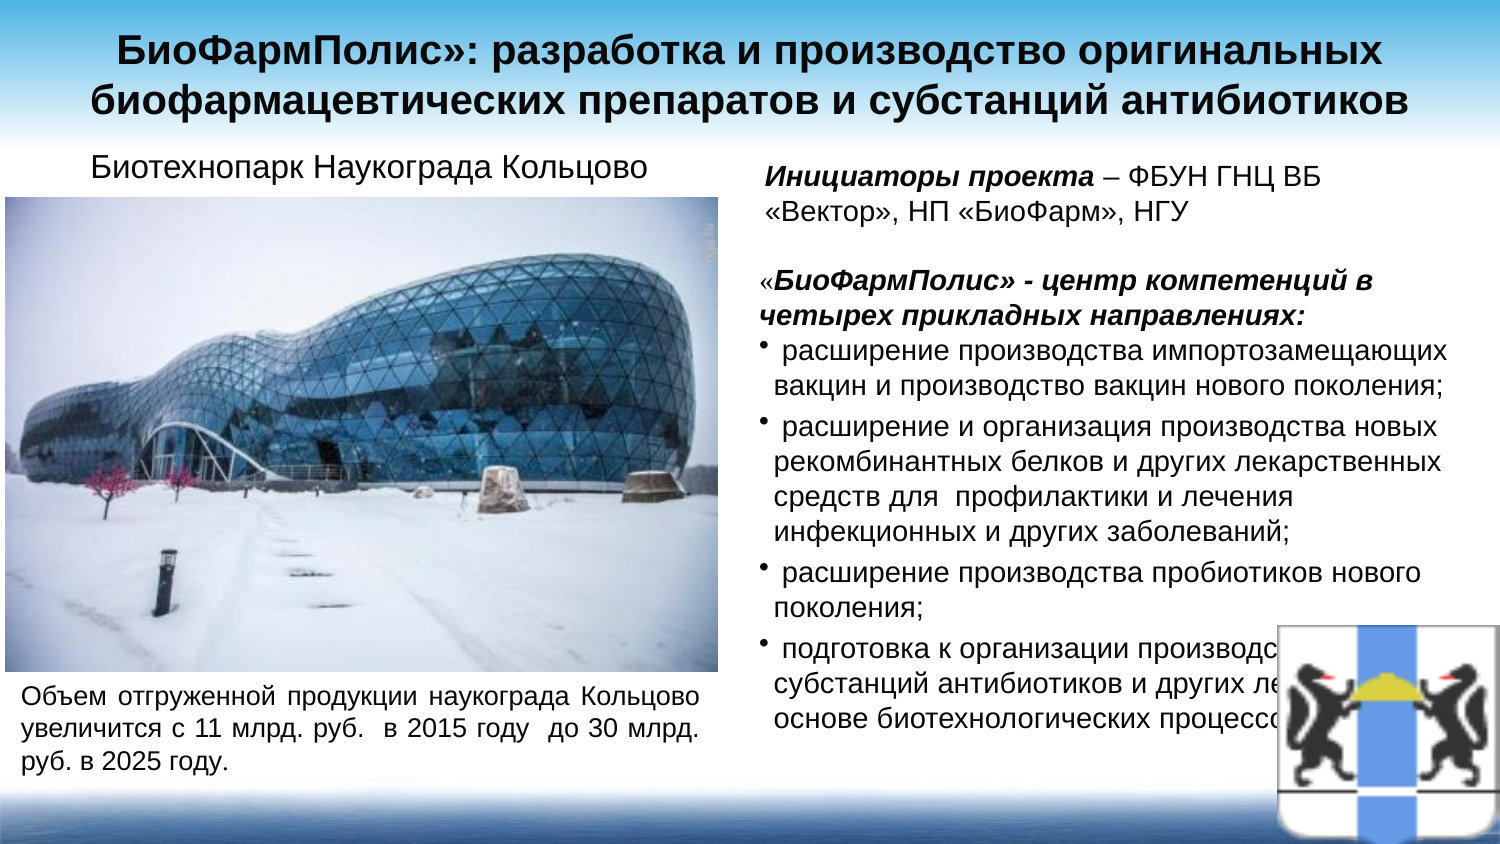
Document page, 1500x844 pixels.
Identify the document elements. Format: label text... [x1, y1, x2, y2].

title БиоФармПолис»: разработка и производство оригинальных биофармацевтических препаратов и субстанций антибиотиков [74, 19, 1426, 127]
text_box «БиоФармПолис» - центр компетенций в четырех прикладных направлениях: расширение производства импортозамещающих вакцин и производство вакцин нового поколения; расширение и организация производства новых рекомбинантных белков и других лекарственных средств для профилактики и лечения инфекционных и других заболеваний; расширение производства пробиотиков нового поколения; подготовка к организации производства субстанций антибиотиков и других лекарств на основе биотехнологических процессов. [744, 253, 1483, 742]
picture [0, 625, 1500, 844]
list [5, 197, 718, 673]
text_box Объем отгруженной продукции наукограда Кольцово увеличится с 11 млрд. руб. в 2015 году до 30 млрд. руб. в 2025 году. [5, 679, 715, 783]
text_box Инициаторы проекта – ФБУН ГНЦ ВБ «Вектор», НП «БиоФарм», НГУ [750, 150, 1471, 235]
text_box Биотехнопарк Наукограда Кольцово [75, 138, 664, 193]
